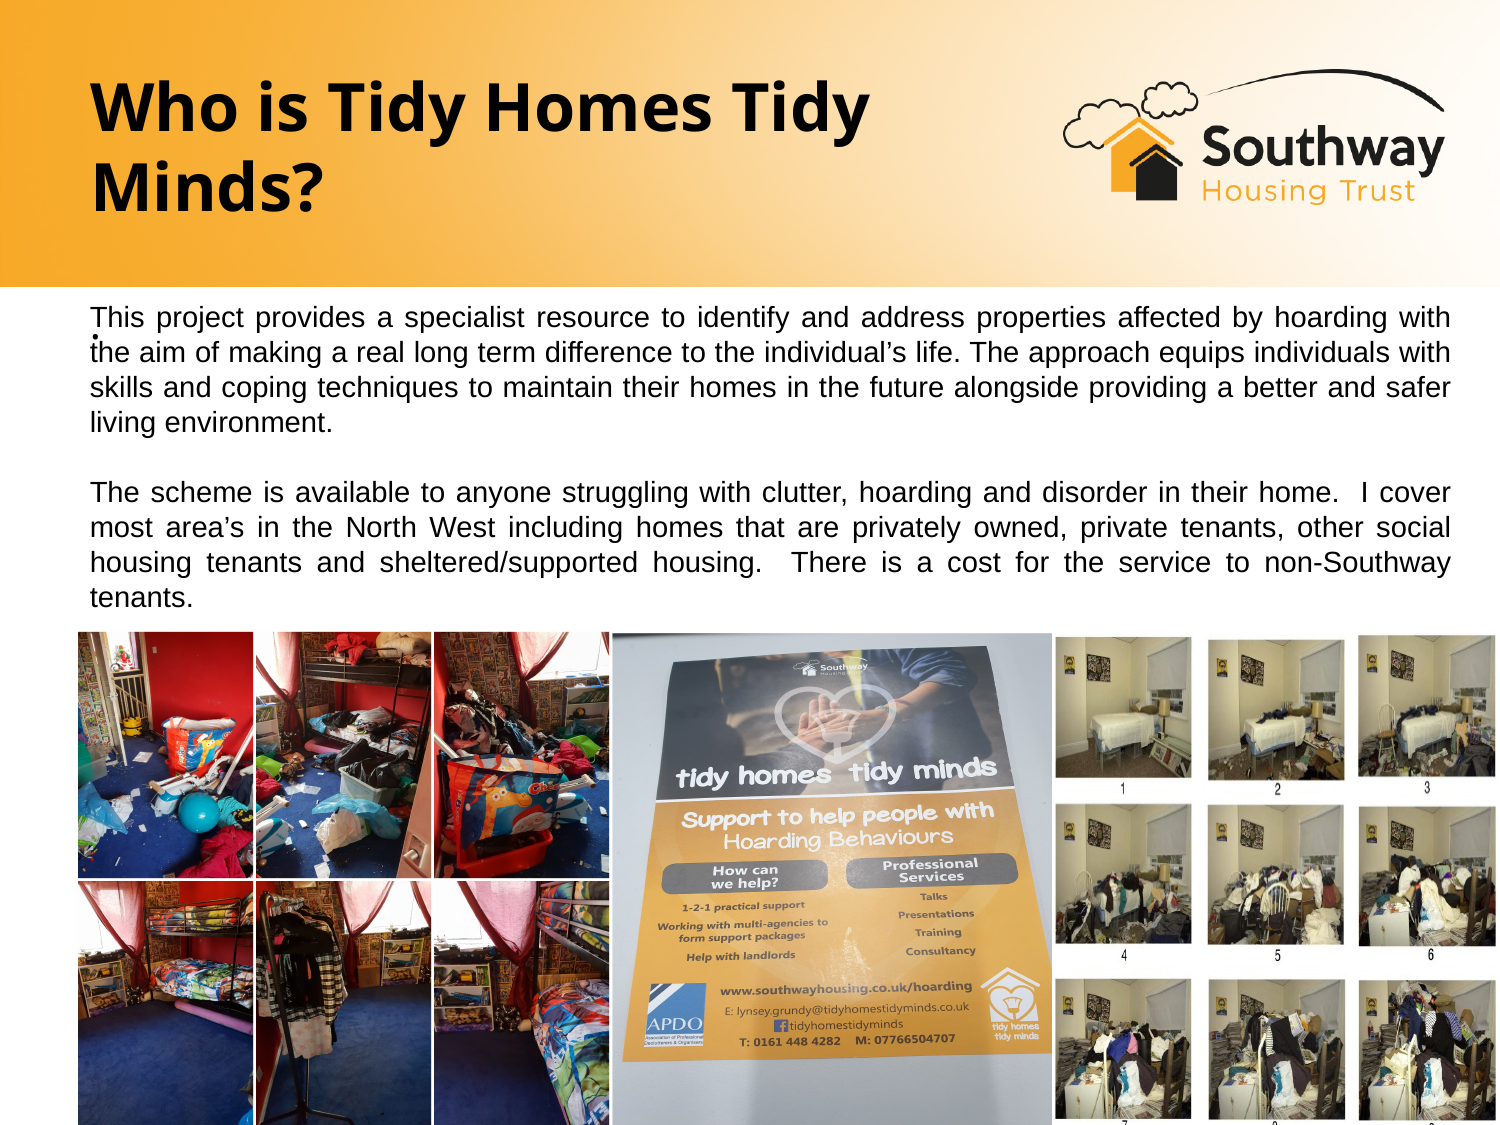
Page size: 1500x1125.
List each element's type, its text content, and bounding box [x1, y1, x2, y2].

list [74, 629, 613, 1125]
title Who is Tidy Homes Tidy Minds? [75, 45, 1075, 233]
picture [0, 0, 1500, 1125]
text_box This project provides a specialist resource to identify and address properties affected by hoarding with the aim of making a real long term difference to the individual’s life. The approach equips individuals with skills and coping techniques to maintain their homes in the future alongside providing a better and safer living environment. The scheme is available to anyone struggling with clutter, hoarding and disorder in their home. I cover most area’s in the North West including homes that are privately owned, private tenants, other social housing tenants and sheltered/supported housing. There is a cost for the service to non-Southway tenants. [75, 290, 1469, 621]
